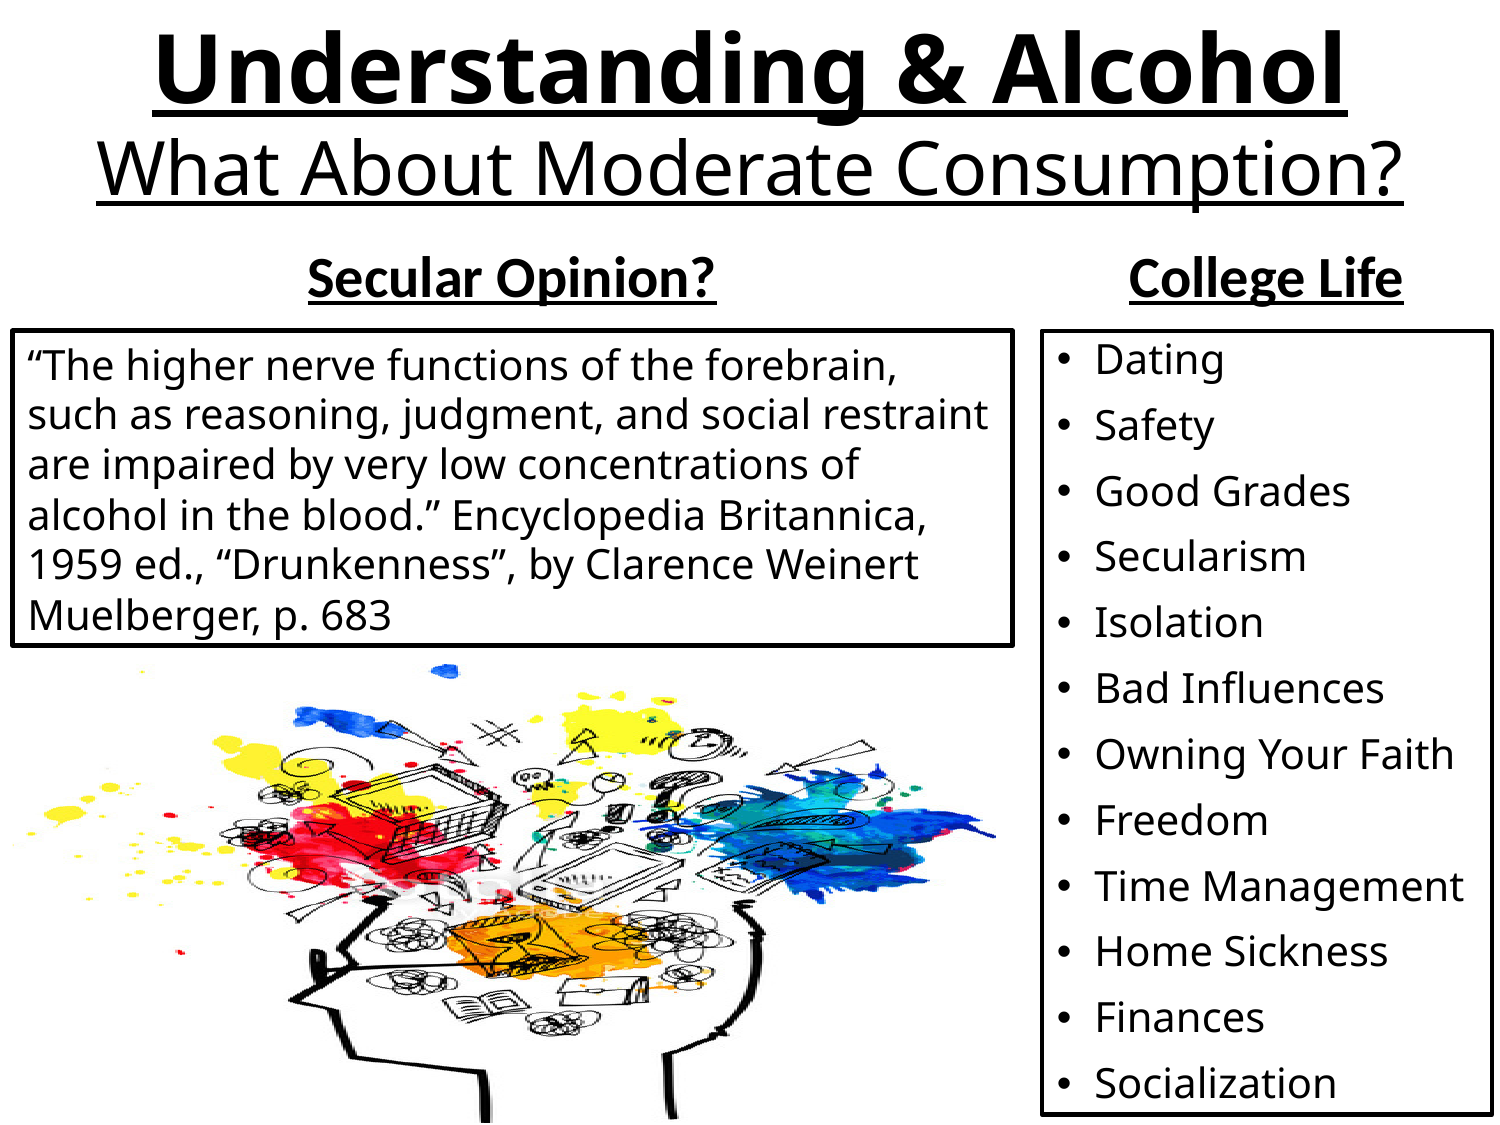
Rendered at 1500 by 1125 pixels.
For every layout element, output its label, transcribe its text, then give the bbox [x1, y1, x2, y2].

text_box Secular Opinion? [292, 231, 732, 317]
text_box “The higher nerve functions of the forebrain, such as reasoning, judgment, and social restraint are impaired by very low concentrations of alcohol in the blood.” Encyclopedia Britannica, 1959 ed., “Drunkenness”, by Clarence Weinert Muelberger, p. 683 [12, 330, 1013, 646]
text_box What About Moderate Consumption? [81, 112, 1419, 218]
picture [12, 661, 1013, 1123]
text_box College Life [1114, 231, 1420, 317]
text_box Understanding & Alcohol [0, 0, 1500, 130]
list Dating Safety Good Grades Secularism Isolation Bad Influences Owning Your Faith Freedom Time Management Home Sickness Finances Socialization [1041, 330, 1492, 1115]
